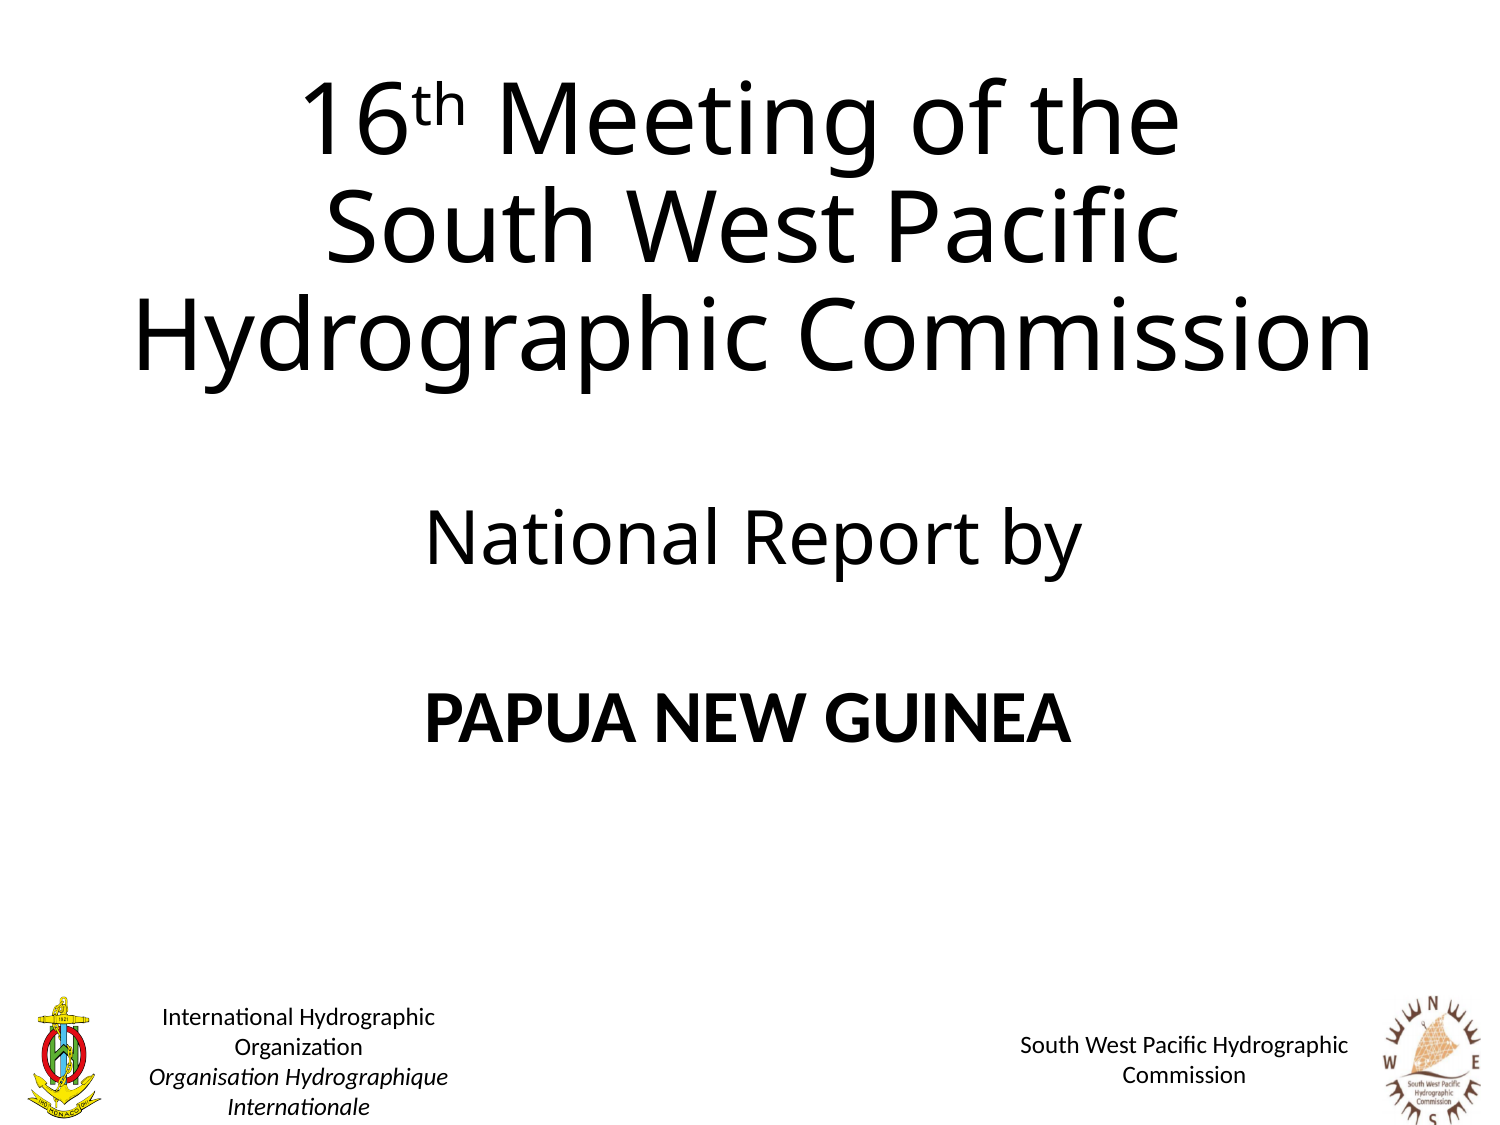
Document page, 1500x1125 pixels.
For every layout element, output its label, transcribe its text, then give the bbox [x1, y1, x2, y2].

picture [21, 992, 105, 1125]
picture [1382, 995, 1481, 1125]
title 16th Meeting of the South West Pacific Hydrographic Commission National Report by [3, 24, 1500, 589]
subtitle PAPUA NEW GUINEA [0, 670, 1497, 758]
